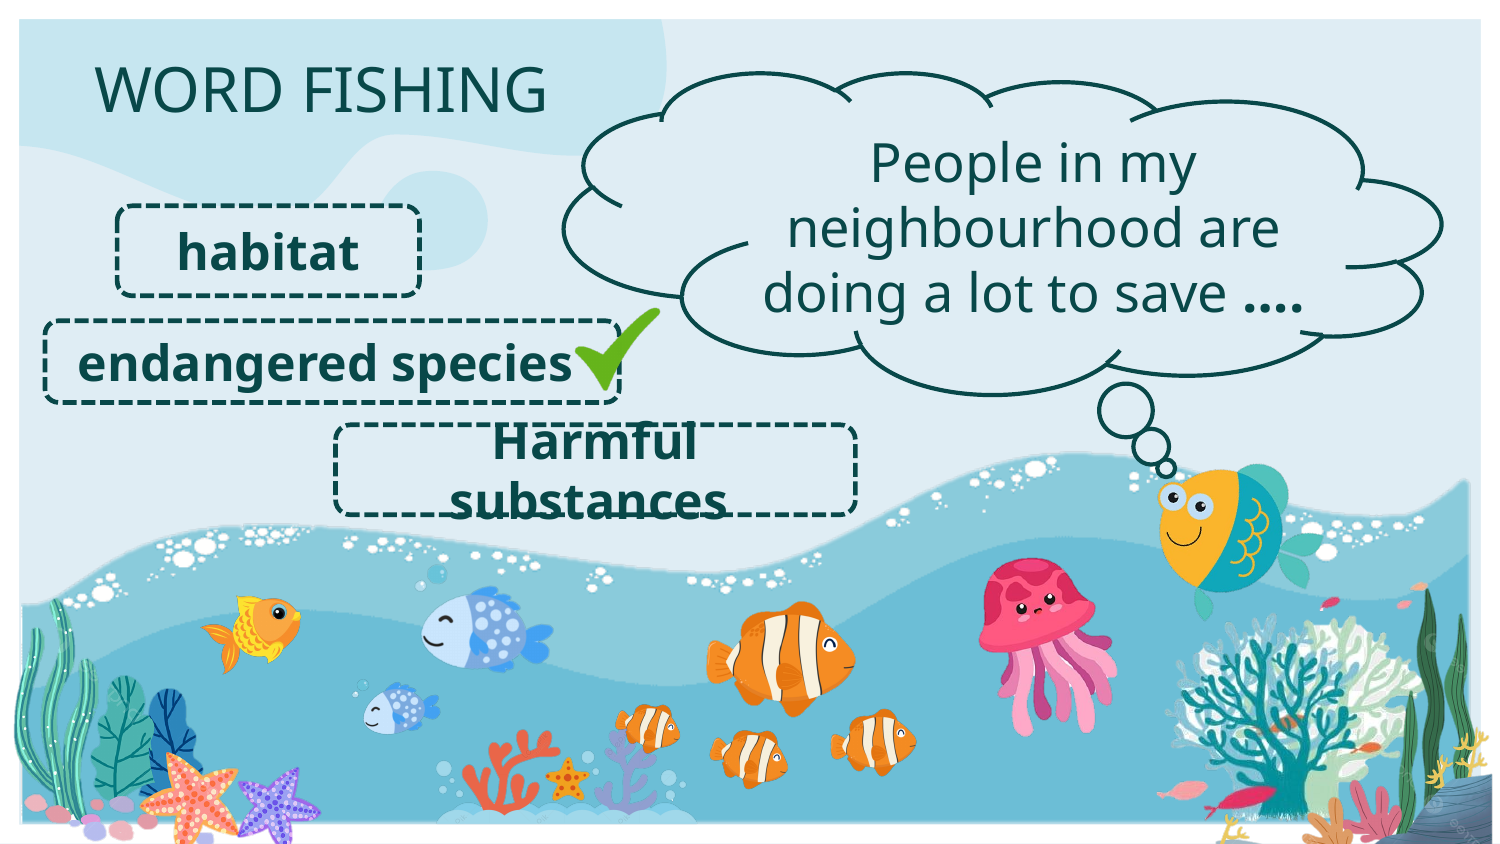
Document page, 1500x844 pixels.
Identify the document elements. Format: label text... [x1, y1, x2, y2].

text_box Harmful substances [338, 422, 853, 428]
text_box People in my neighbourhood are doing a lot to save …. [1097, 381, 1158, 428]
text_box habitat [115, 203, 422, 298]
text_box People in my neighbourhood are doing a lot to save …. [561, 71, 1444, 398]
picture [568, 300, 667, 407]
title WORD FISHING [0, 34, 954, 141]
text_box endangered species [42, 318, 563, 405]
picture [0, 425, 1500, 844]
